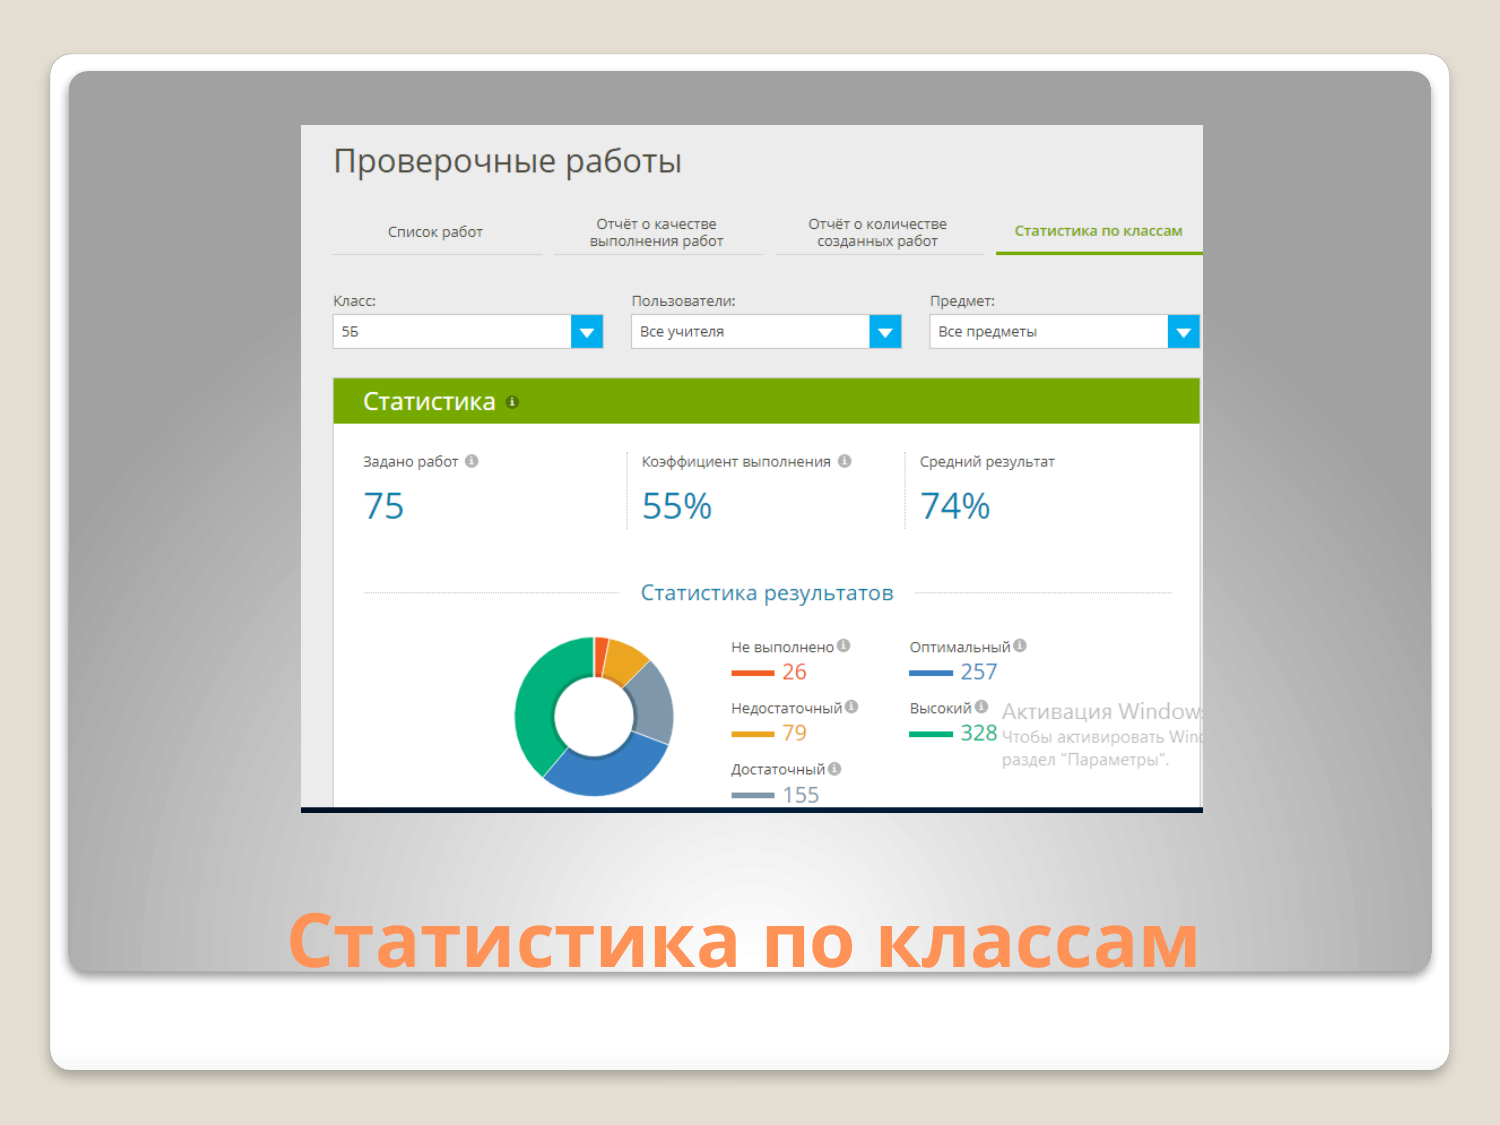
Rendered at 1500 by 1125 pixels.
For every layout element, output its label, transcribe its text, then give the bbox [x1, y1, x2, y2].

title Статистика по классам [82, 817, 1425, 990]
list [300, 125, 1203, 813]
